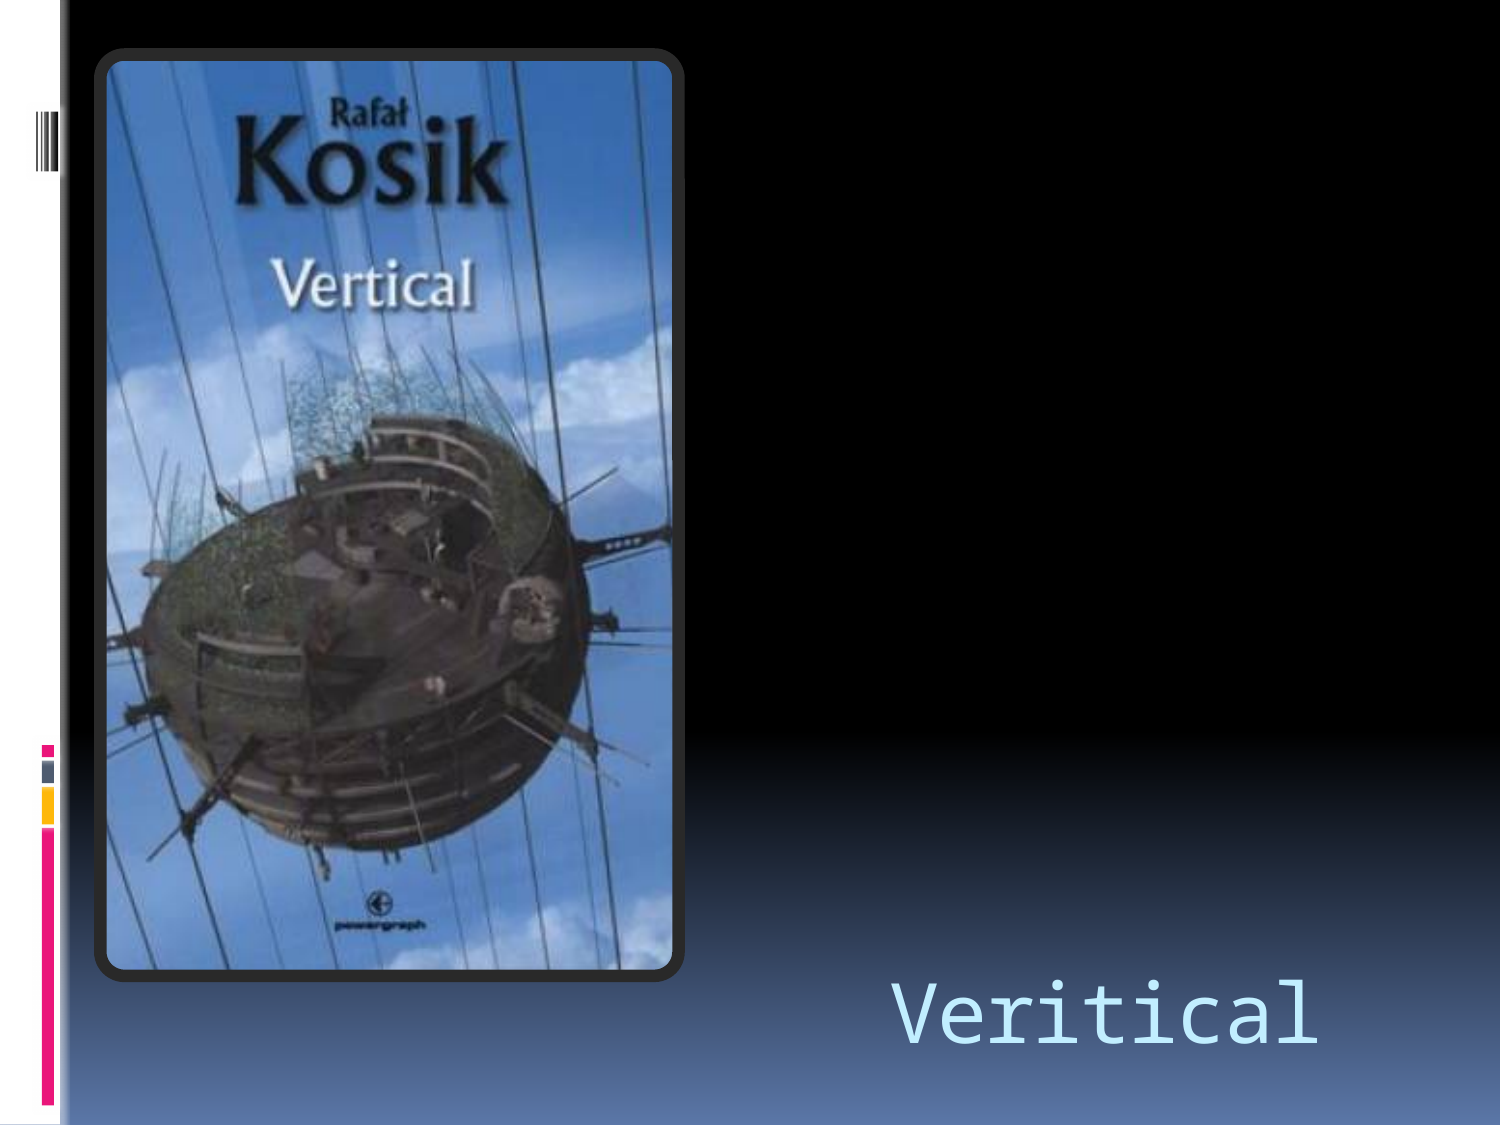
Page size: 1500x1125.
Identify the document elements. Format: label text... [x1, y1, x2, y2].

picture [99, 54, 679, 977]
title Veritical [584, 952, 1500, 1125]
